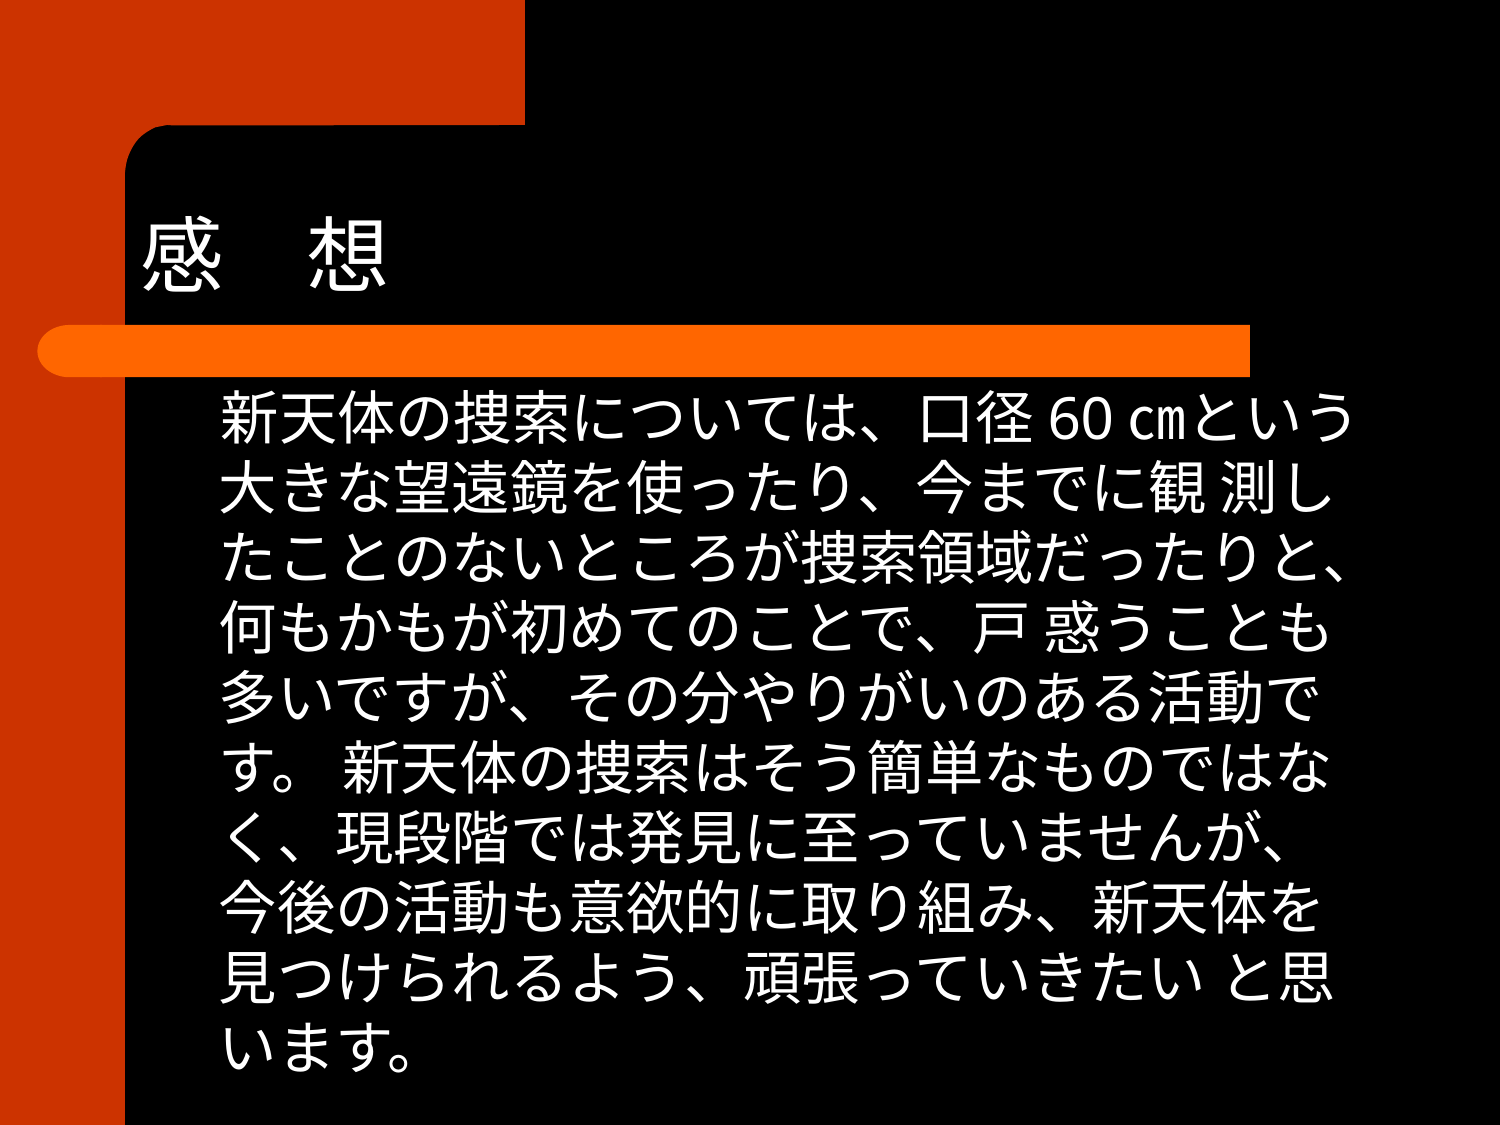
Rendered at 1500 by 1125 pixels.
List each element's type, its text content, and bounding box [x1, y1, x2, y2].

title 感 想 [124, 124, 1426, 313]
list 新天体の捜索については、口径60㎝という大きな望遠鏡を使ったり、今までに観 測したことのないところが捜索領域だったりと、何もかもが初めてのことで、戸 惑うことも多いですが、その分やりがいのある活動です。 新天体の捜索はそう簡単なものではなく、現段階では発見に至っていませんが、 今後の活動も意欲的に取り組み、新天体を見つけられるよう、頑張っていきたい と思います。 [147, 373, 1377, 1125]
